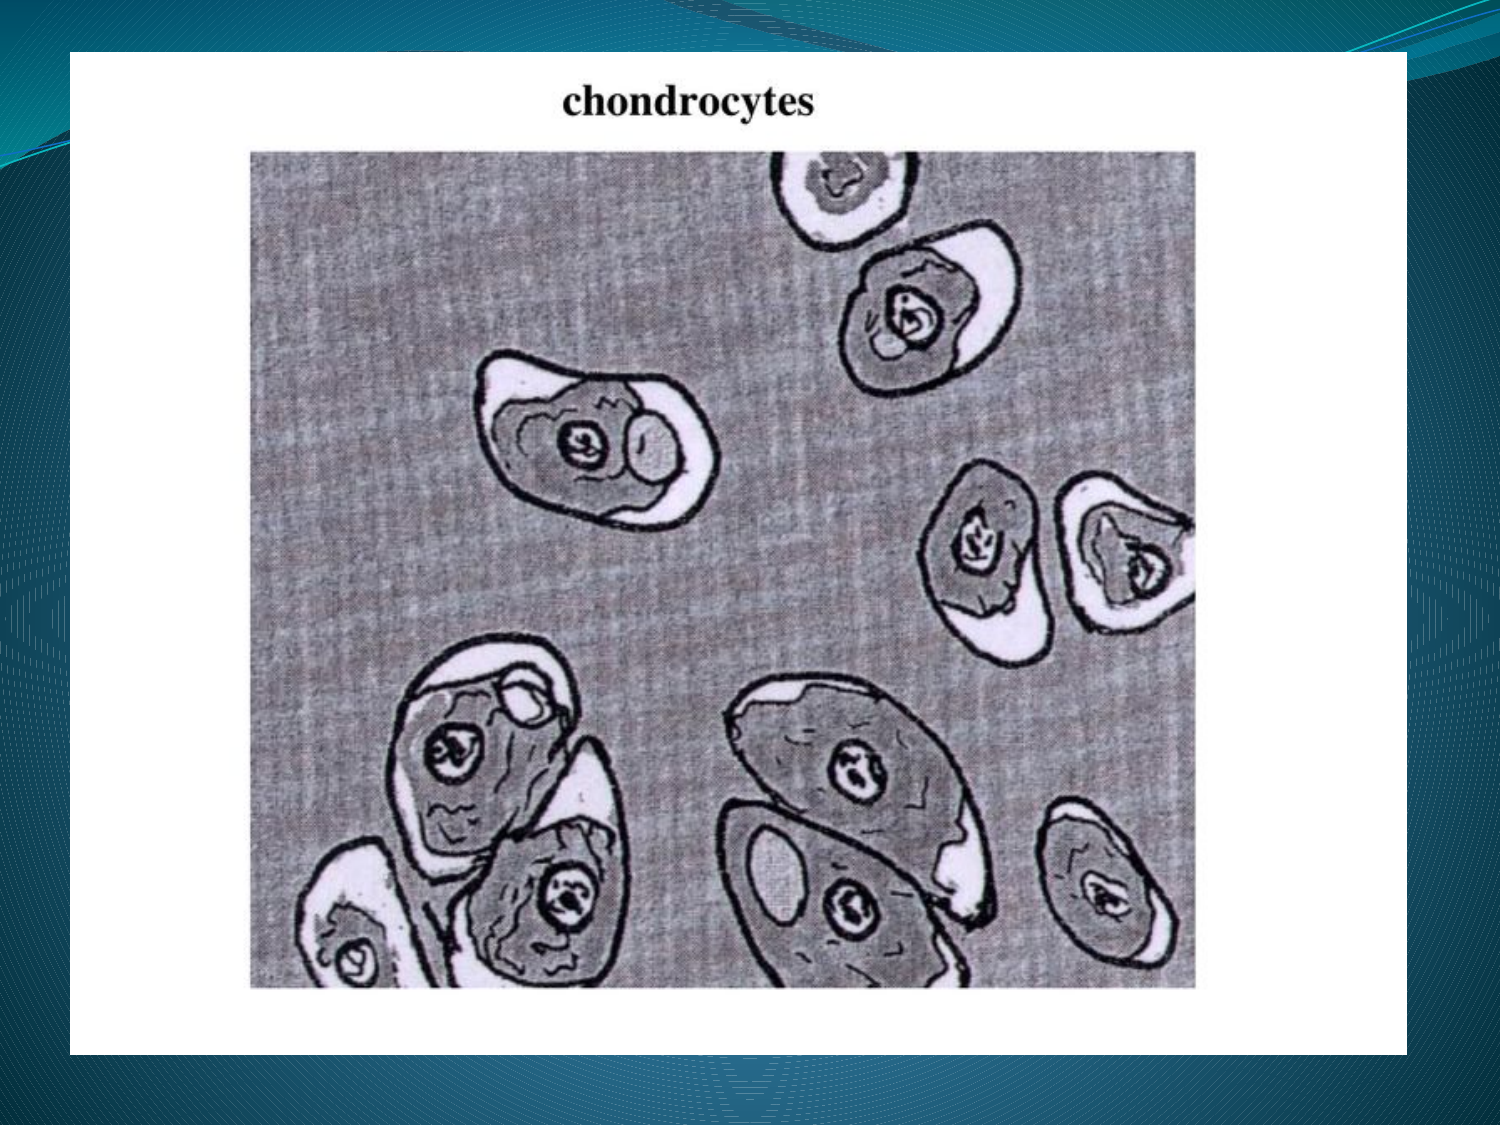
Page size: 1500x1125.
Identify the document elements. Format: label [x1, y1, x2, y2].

picture [70, 52, 1407, 1055]
